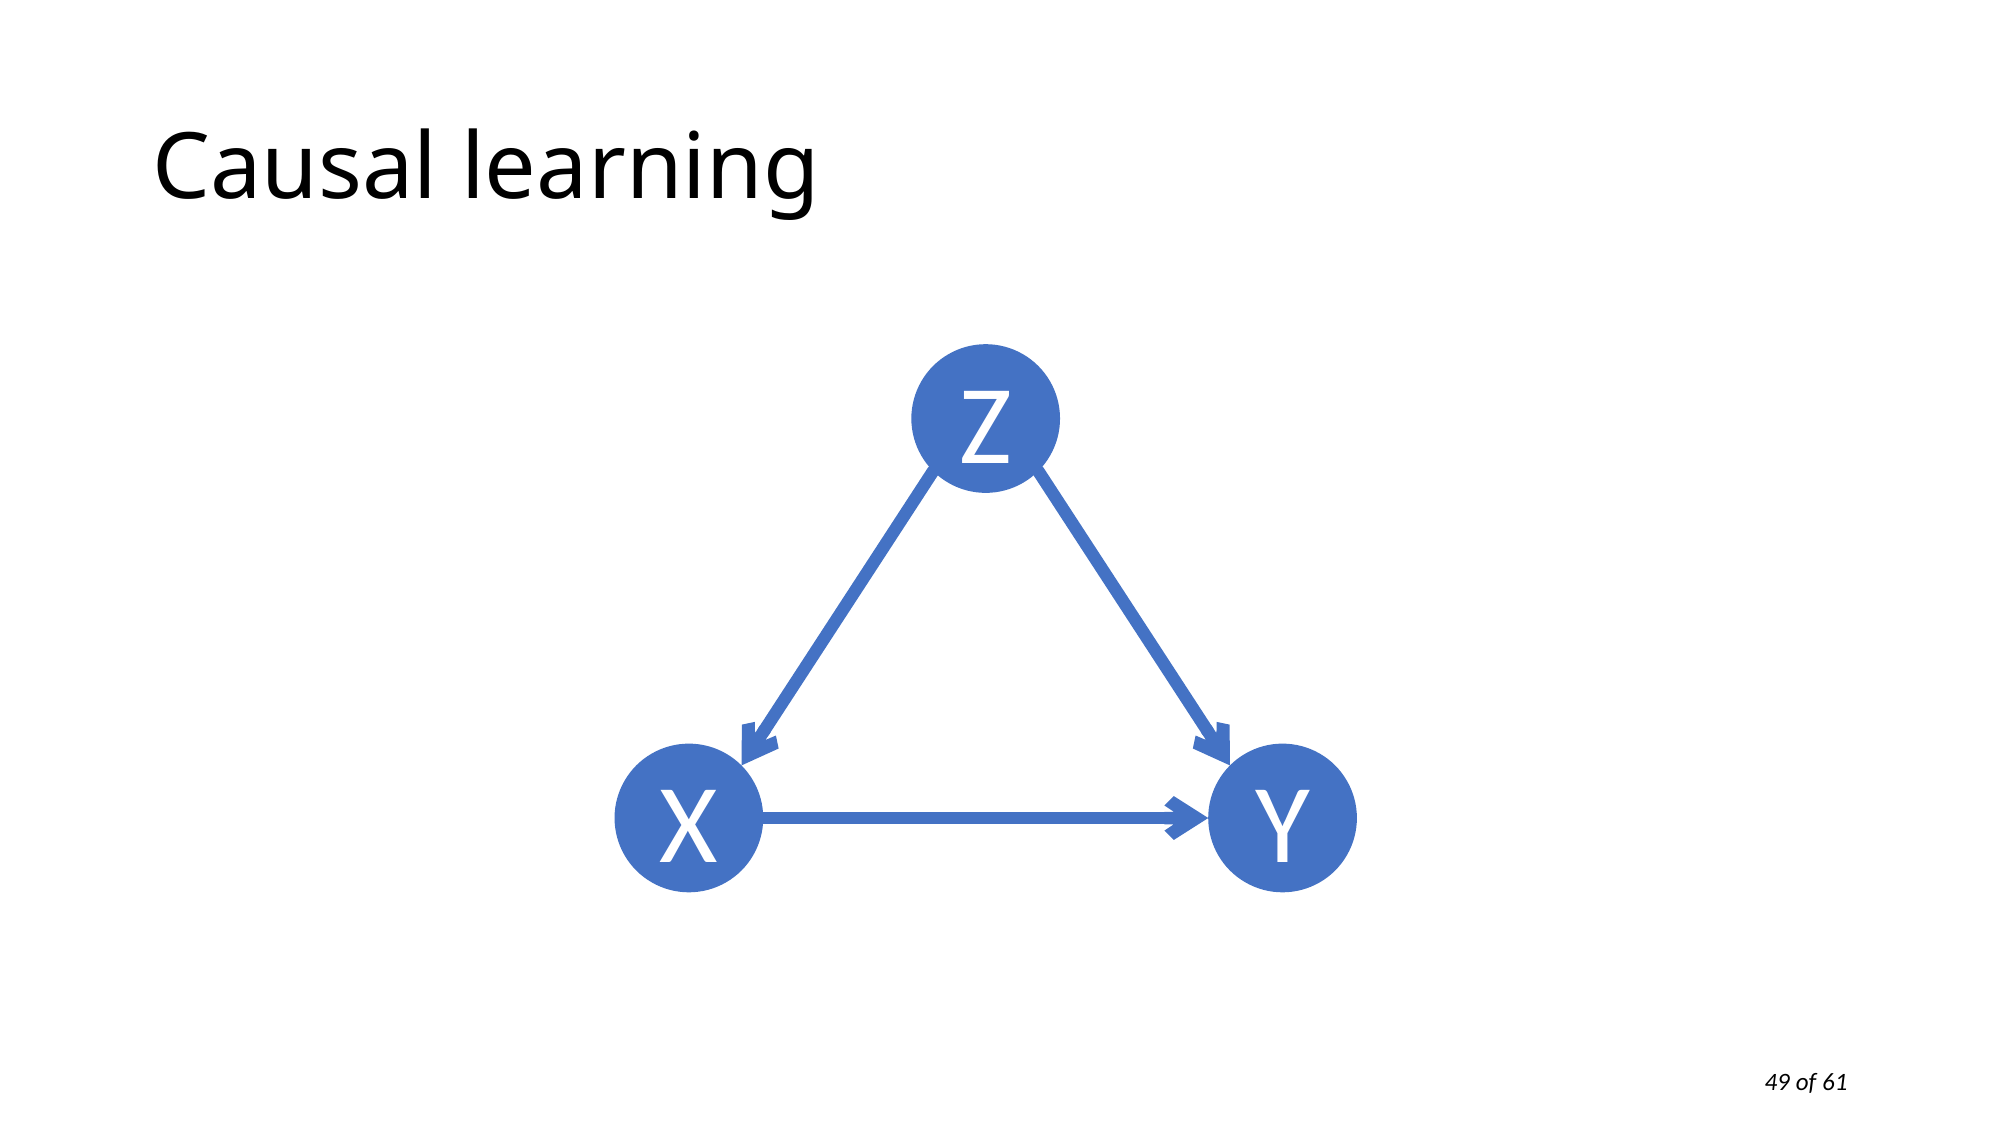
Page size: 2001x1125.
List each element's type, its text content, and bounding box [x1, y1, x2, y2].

text_box Z [910, 343, 1062, 494]
text_box Y [1207, 742, 1358, 894]
text_box X [613, 742, 764, 894]
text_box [741, 471, 934, 766]
title Causal learning [137, 59, 1863, 278]
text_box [1038, 471, 1230, 766]
